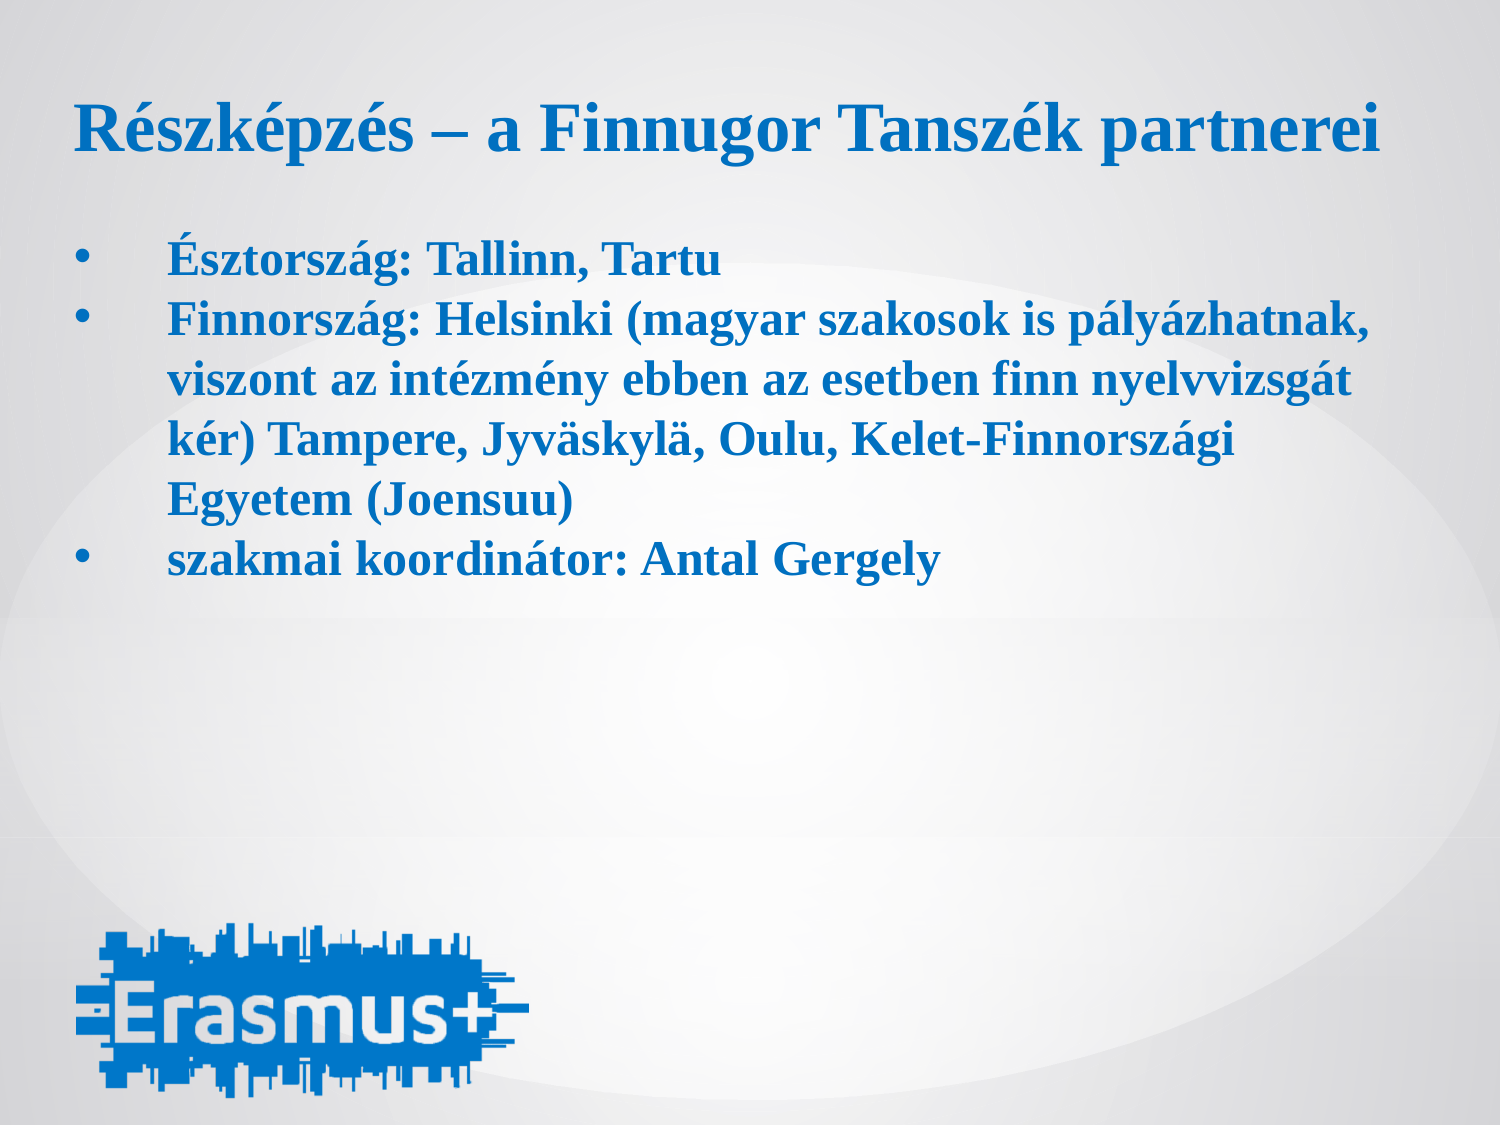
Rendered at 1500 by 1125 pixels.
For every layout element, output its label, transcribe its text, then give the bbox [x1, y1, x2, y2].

text_box Részképzés – a Finnugor Tanszék partnerei Észtország: Tallinn, Tartu Finnország: Helsinki (magyar szakosok is pályázhatnak, viszont az intézmény ebben az esetben finn nyelvvizsgát kér) Tampere, Jyväskylä, Oulu, Kelet-Finnországi Egyetem (Joensuu) szakmai koordinátor: Antal Gergely [58, 30, 1442, 594]
picture [76, 901, 529, 1122]
